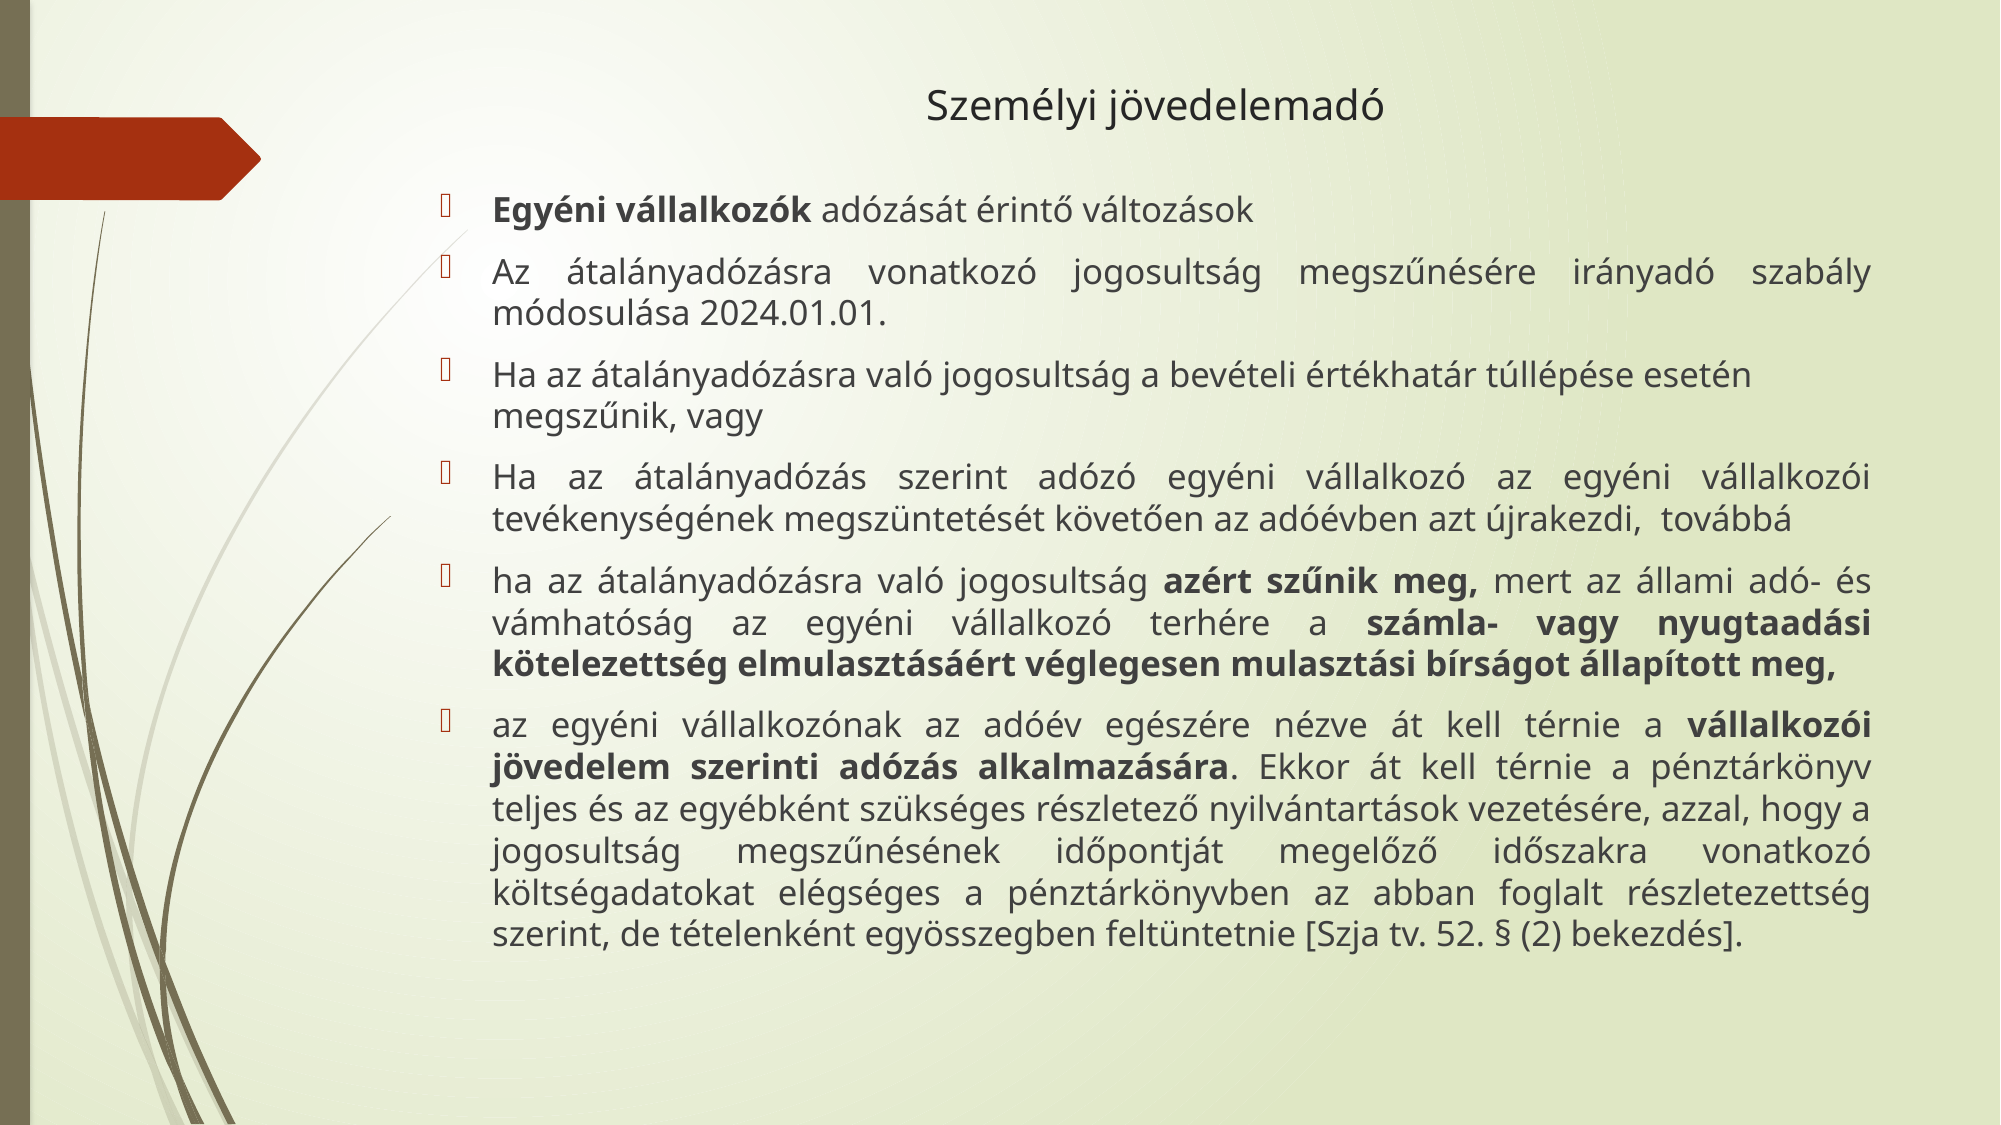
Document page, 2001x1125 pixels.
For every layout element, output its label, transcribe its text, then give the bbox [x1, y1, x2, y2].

list Egyéni vállalkozók adózását érintő változások Az átalányadózásra vonatkozó jogosultság megszűnésére irányadó szabály módosulása 2024.01.01. Ha az átalányadózásra való jogosultság a bevételi értékhatár túllépése esetén megszűnik, vagy Ha az átalányadózás szerint adózó egyéni vállalkozó az egyéni vállalkozói tevékenységének megszüntetését követően az adóévben azt újrakezdi, továbbá ha az átalányadózásra való jogosultság azért szűnik meg, mert az állami adó- és vámhatóság az egyéni vállalkozó terhére a számla- vagy nyugtaadási kötelezettség elmulasztásáért véglegesen mulasztási bírságot állapított meg, az egyéni vállalkozónak az adóév egészére nézve át kell térnie a vállalkozói jövedelem szerinti adózás alkalmazására. Ekkor át kell térnie a pénztárkönyv teljes és az egyébként szükséges részletező nyilvántartások vezetésére, azzal, hogy a jogosultság megszűnésének időpontját megelőző időszakra vonatkozó költségadatokat elégséges a pénztárkönyvben az abban foglalt részletezettség szerint, de tételenként egyösszegben feltüntetnie [Szja tv. 52. § (2) bekezdés]. [424, 180, 1888, 970]
title Személyi jövedelemadó [425, 71, 1888, 156]
